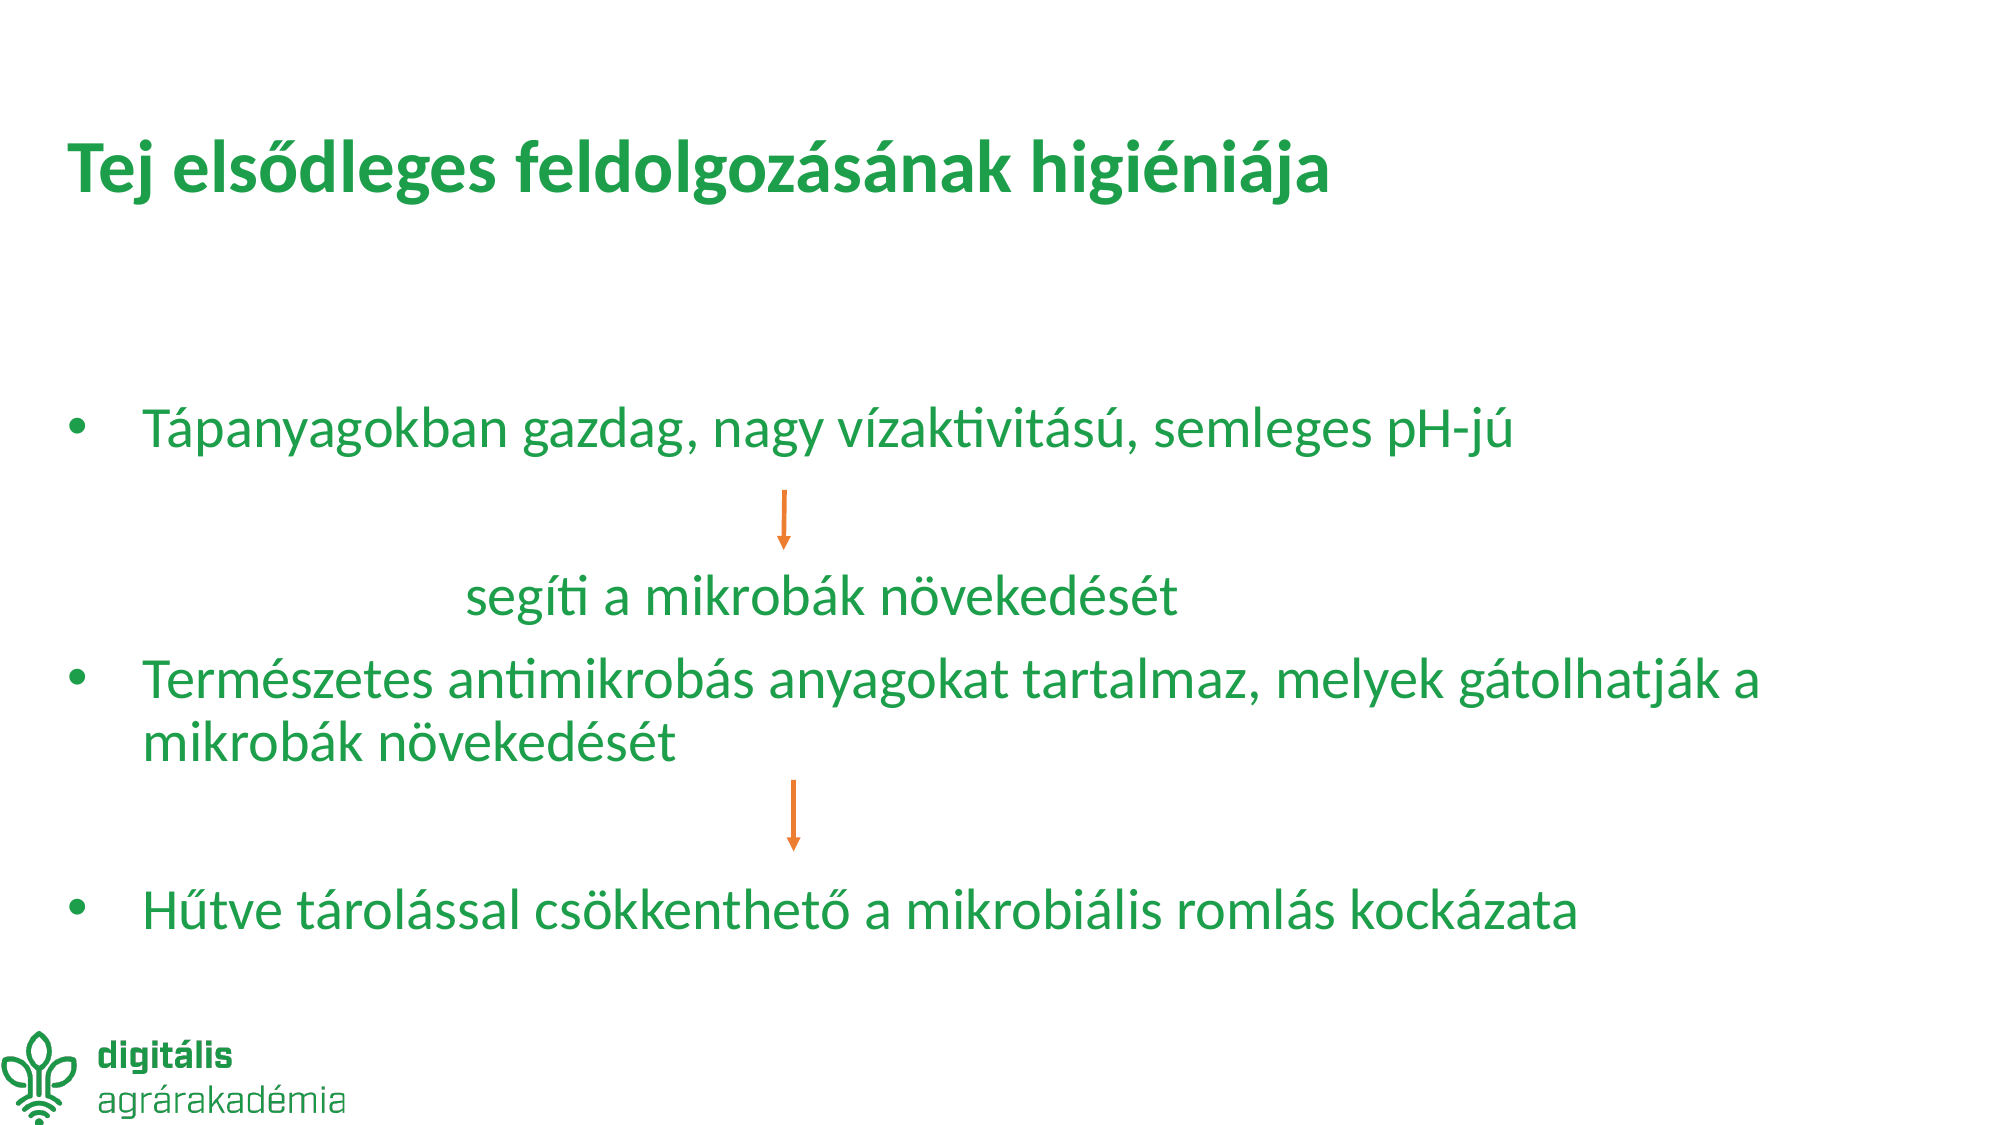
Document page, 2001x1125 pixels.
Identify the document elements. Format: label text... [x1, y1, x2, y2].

list Tápanyagokban gazdag, nagy vízaktivitású, semleges pH-jú segíti a mikrobák növekedését Természetes antimikrobás anyagokat tartalmaz, melyek gátolhatják a mikrobák növekedését Hűtve tárolással csökkenthető a mikrobiális romlás kockázata [52, 299, 1949, 1014]
picture [0, 1031, 345, 1125]
title Tej elsődleges feldolgozásának higiéniája [52, 59, 1949, 278]
